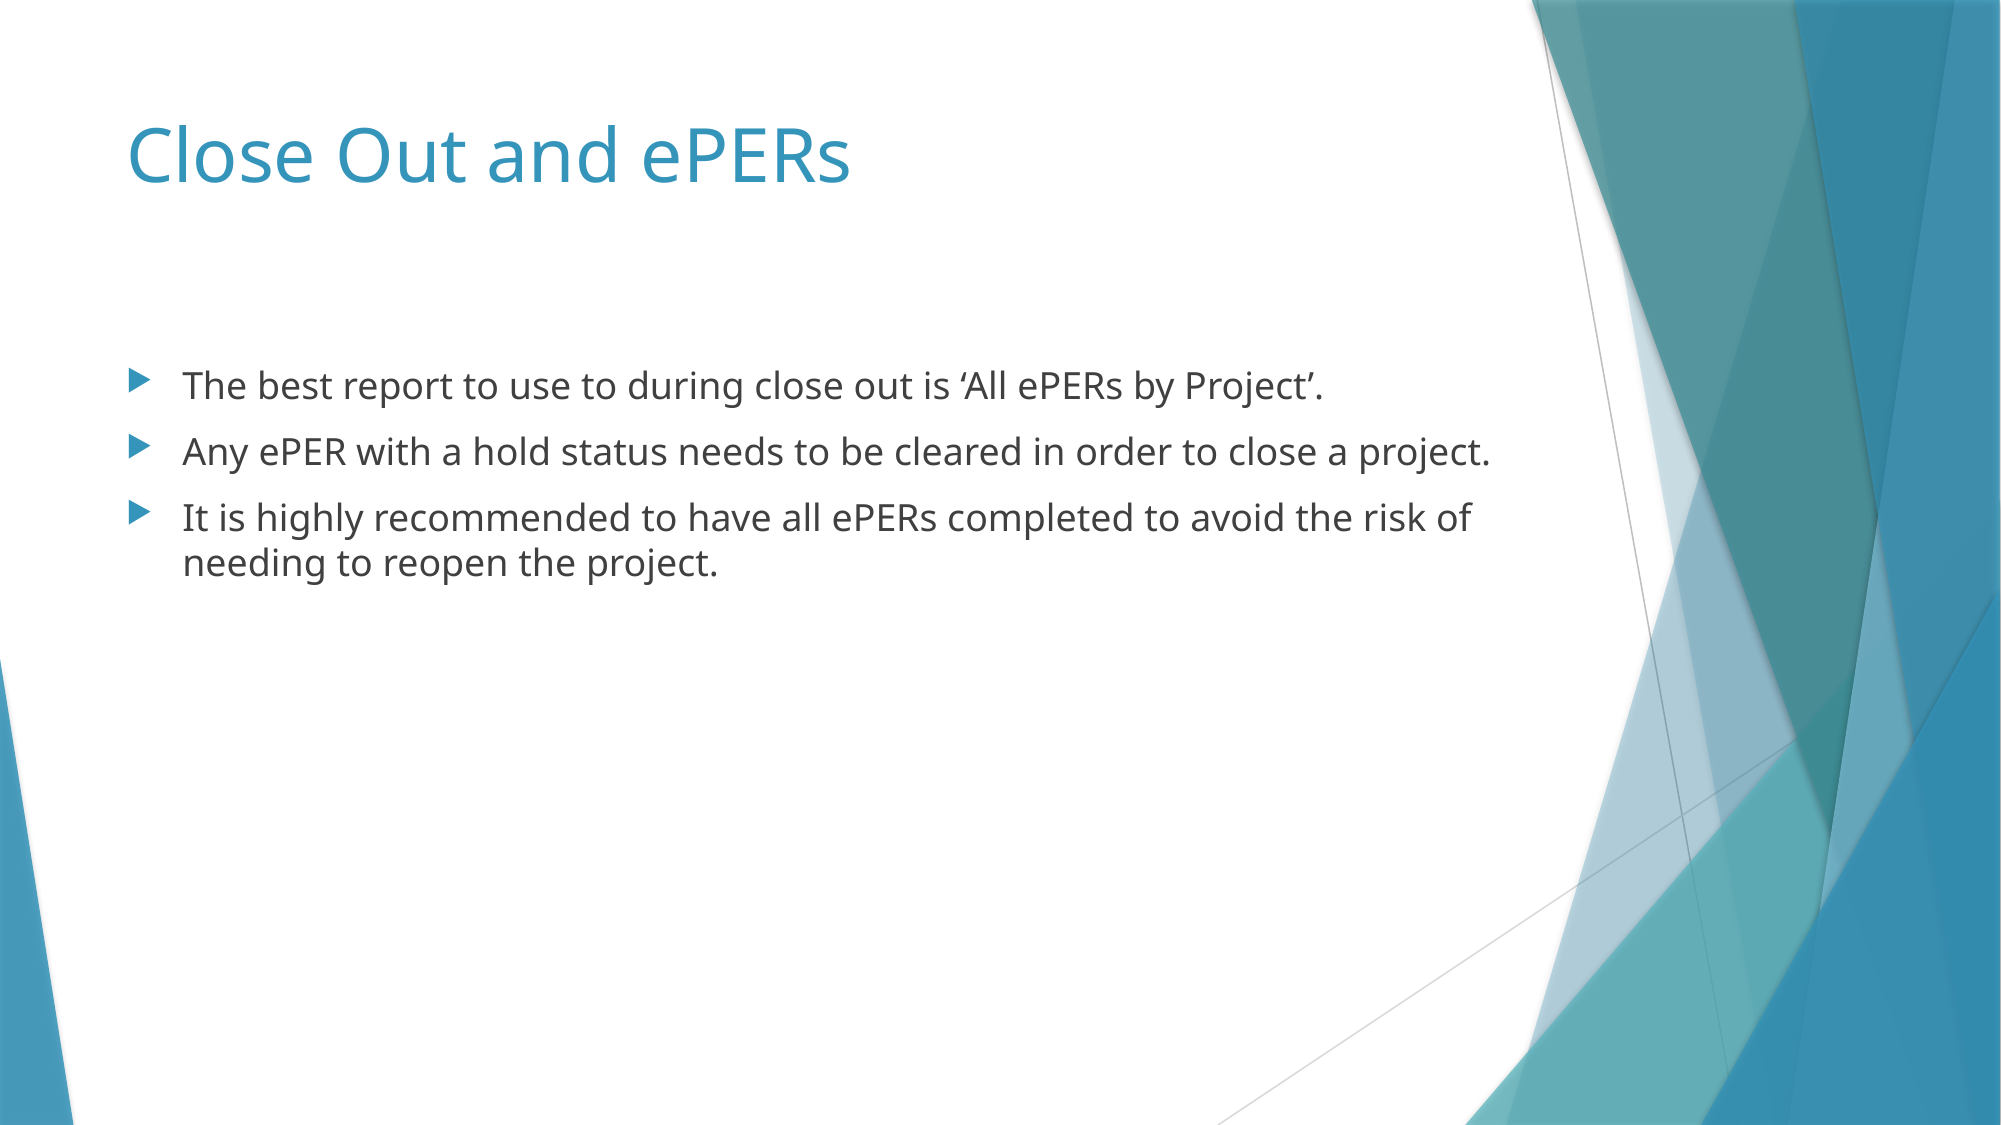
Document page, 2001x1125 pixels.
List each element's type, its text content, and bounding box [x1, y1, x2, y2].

title Close Out and ePERs [111, 99, 1522, 317]
list The best report to use to during close out is ‘All ePERs by Project’. Any ePER with a hold status needs to be cleared in order to close a project. It is highly recommended to have all ePERs completed to avoid the risk of needing to reopen the project. [111, 354, 1522, 992]
